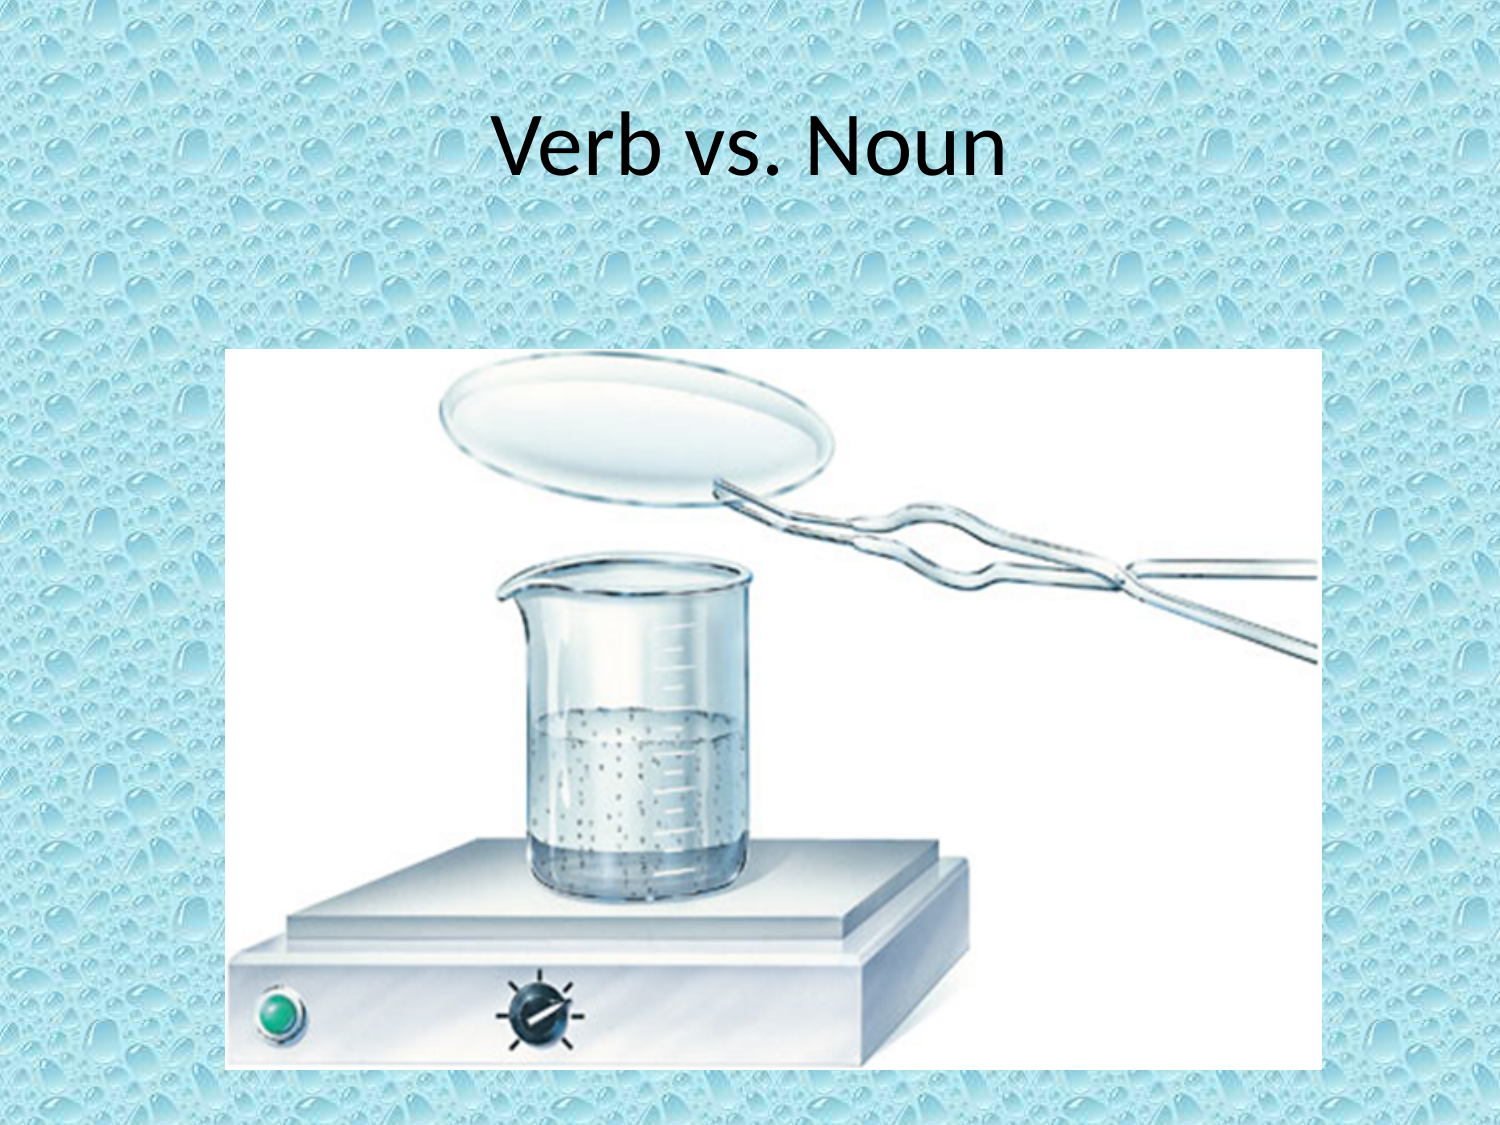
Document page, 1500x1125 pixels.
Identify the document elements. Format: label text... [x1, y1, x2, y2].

picture [0, 0, 1500, 1125]
title Verb vs. Noun [75, 45, 1425, 233]
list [224, 349, 1322, 1071]
